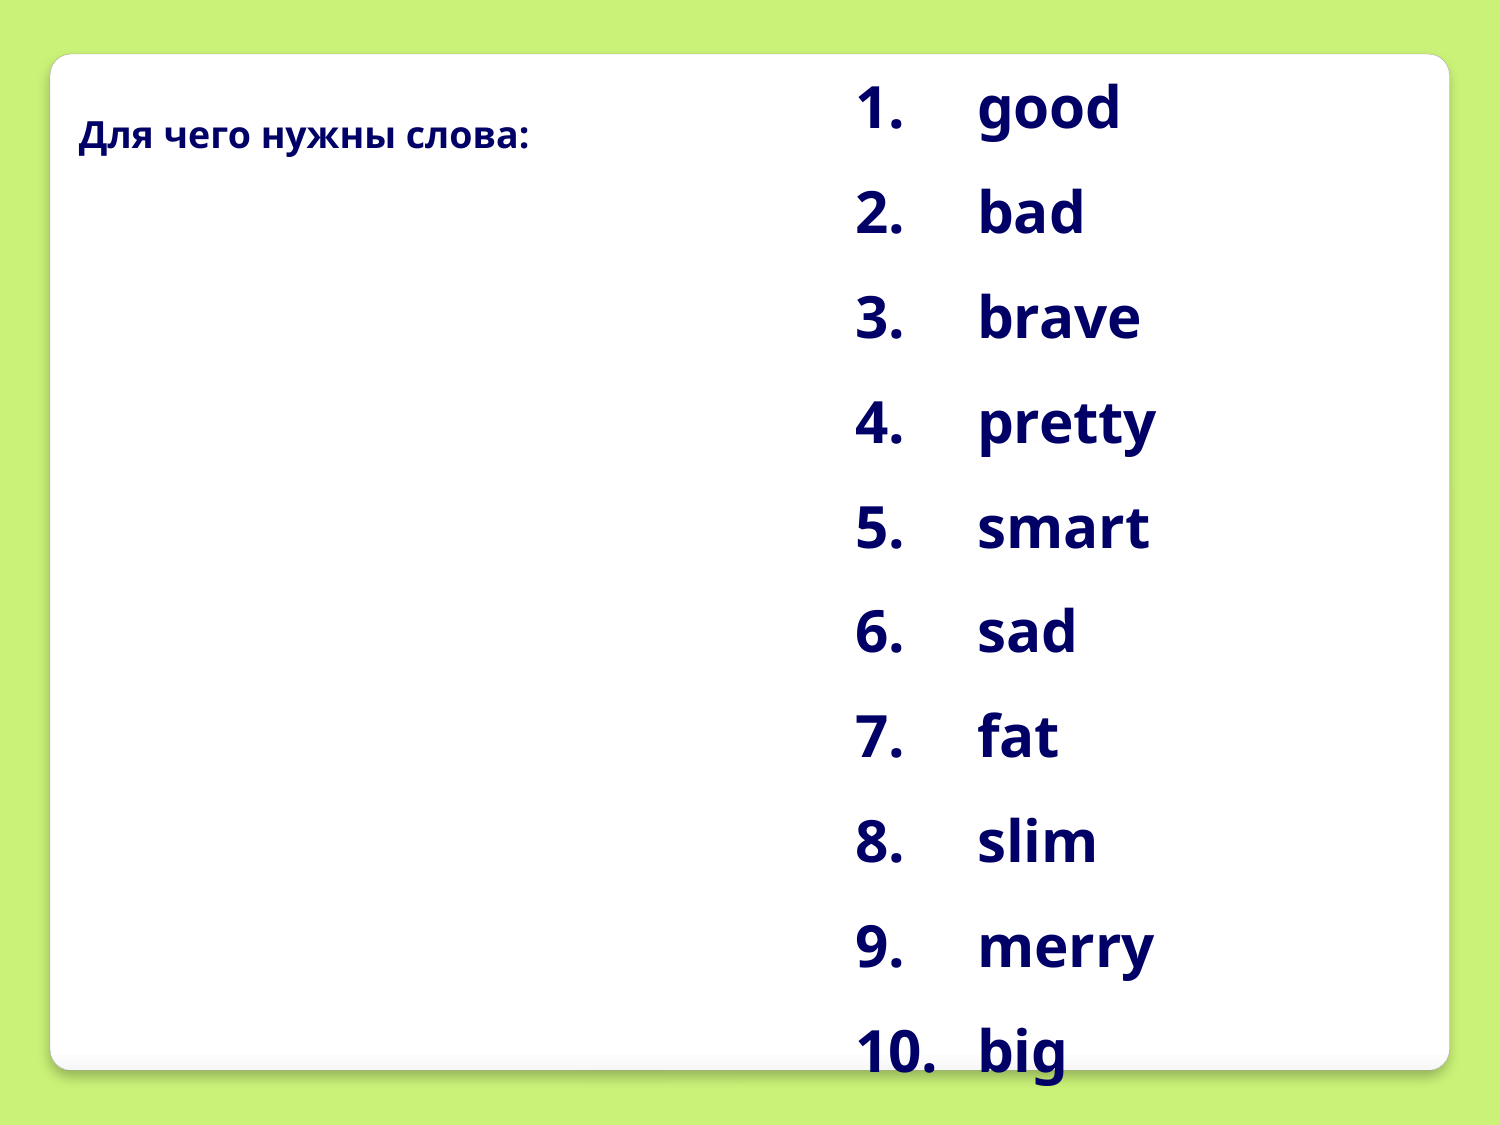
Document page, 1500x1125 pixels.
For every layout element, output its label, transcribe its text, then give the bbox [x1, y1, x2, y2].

text_box good bad brave pretty smart sad fat slim merry big [840, 27, 1186, 1092]
text_box Для чего нужны слова: [64, 81, 837, 164]
